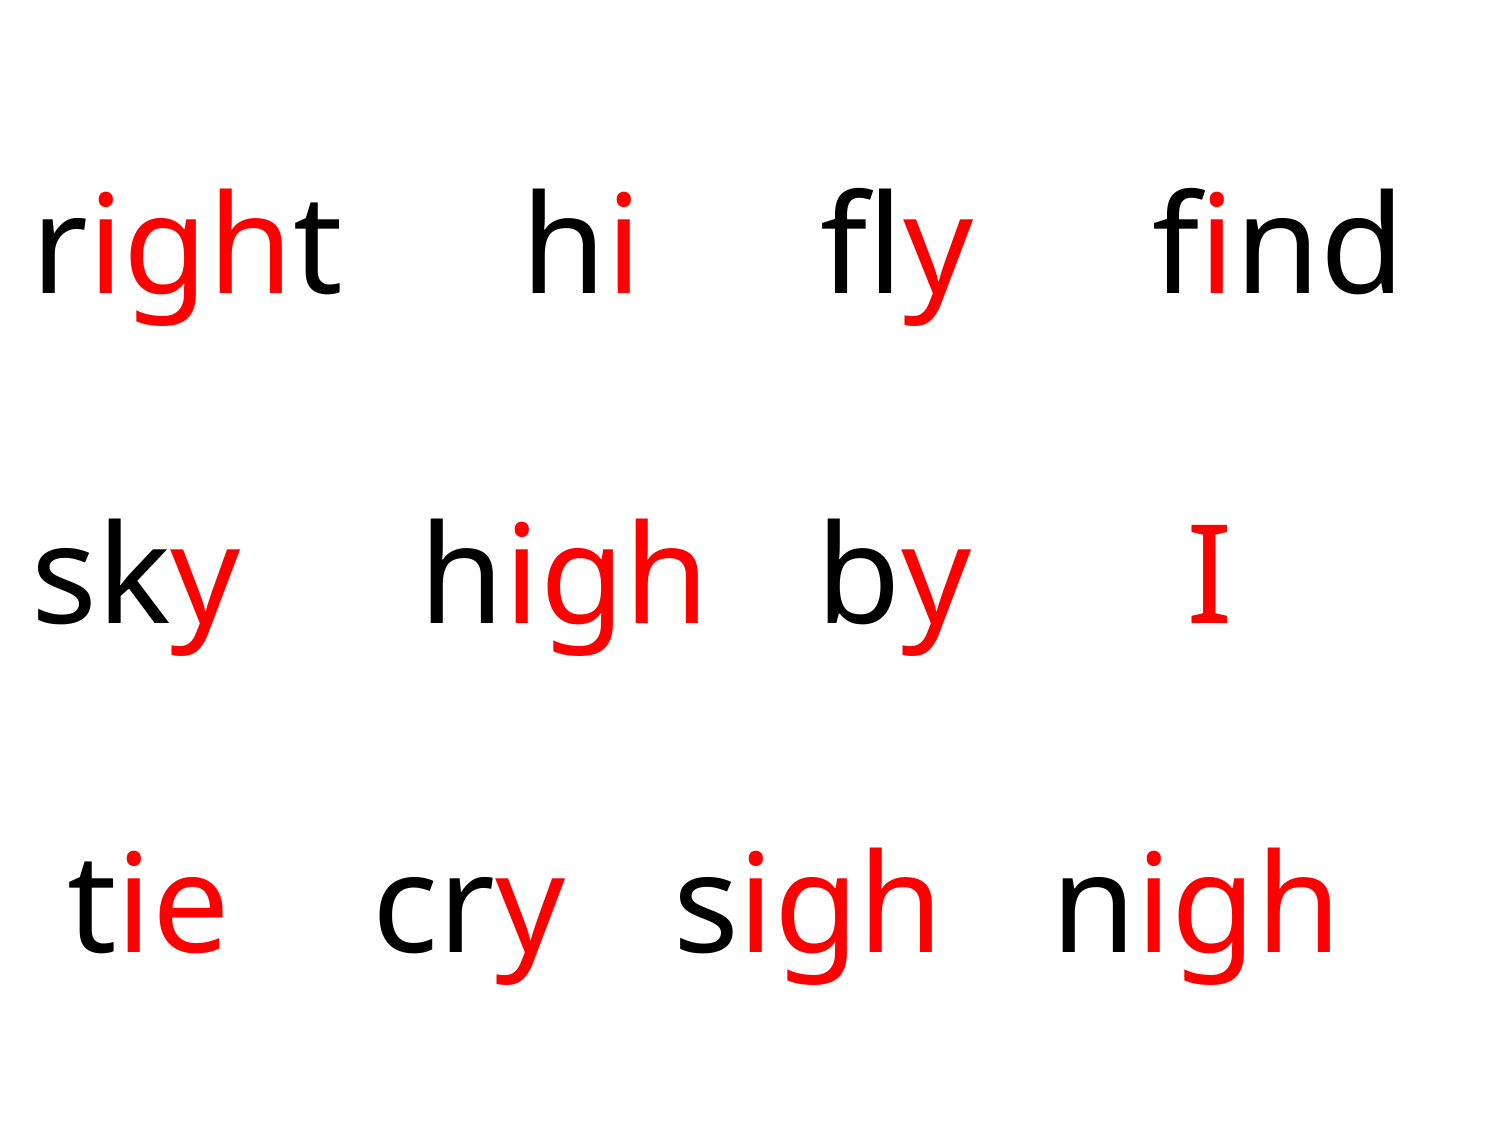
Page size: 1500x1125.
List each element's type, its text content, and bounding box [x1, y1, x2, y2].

text_box right hi fly find sky high by I tie cry sigh nigh [16, 148, 1474, 988]
